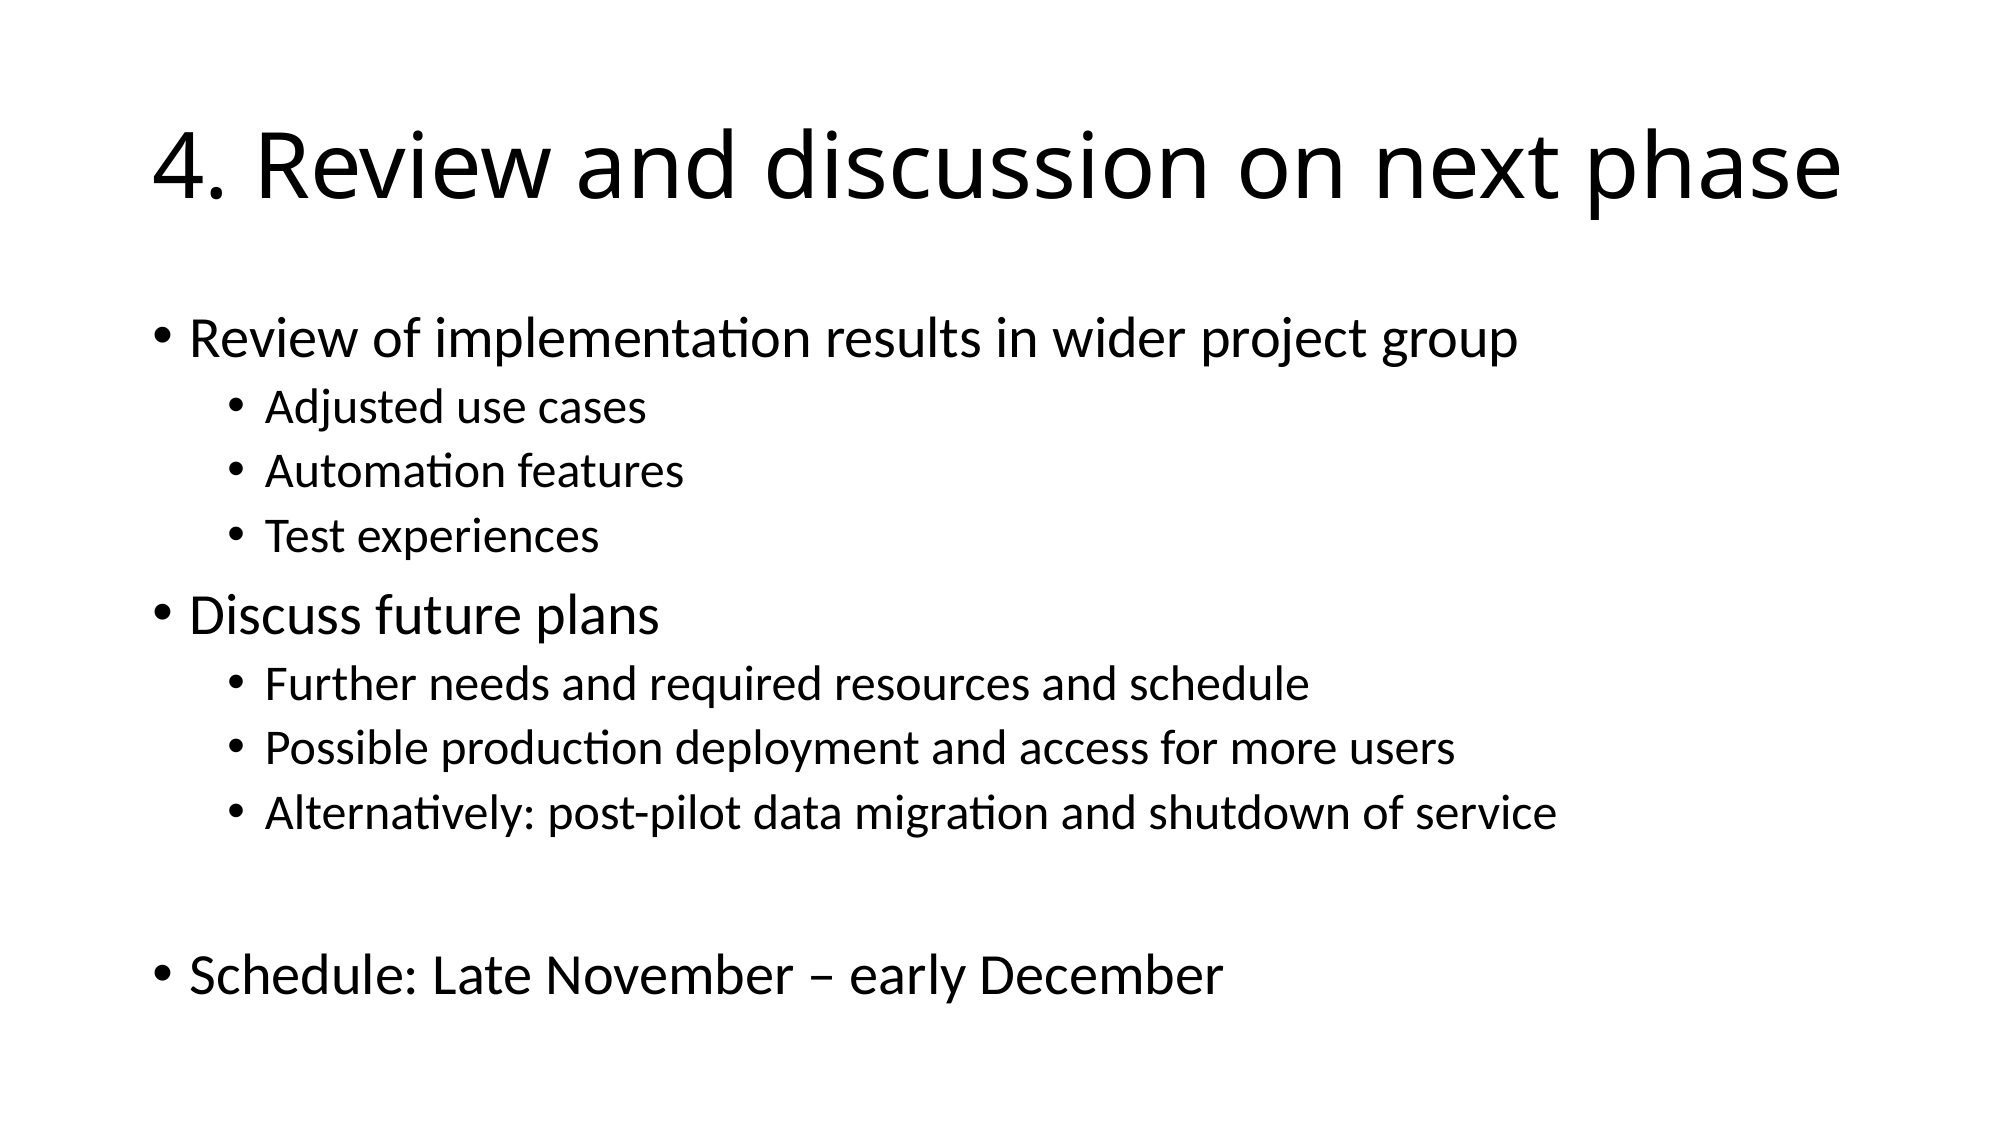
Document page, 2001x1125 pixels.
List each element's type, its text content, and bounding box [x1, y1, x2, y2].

title 4. Review and discussion on next phase [137, 59, 1863, 278]
list Review of implementation results in wider project group Adjusted use cases Automation features Test experiences Discuss future plans Further needs and required resources and schedule Possible production deployment and access for more users Alternatively: post-pilot data migration and shutdown of service Schedule: Late November – early December [137, 299, 1863, 1014]
